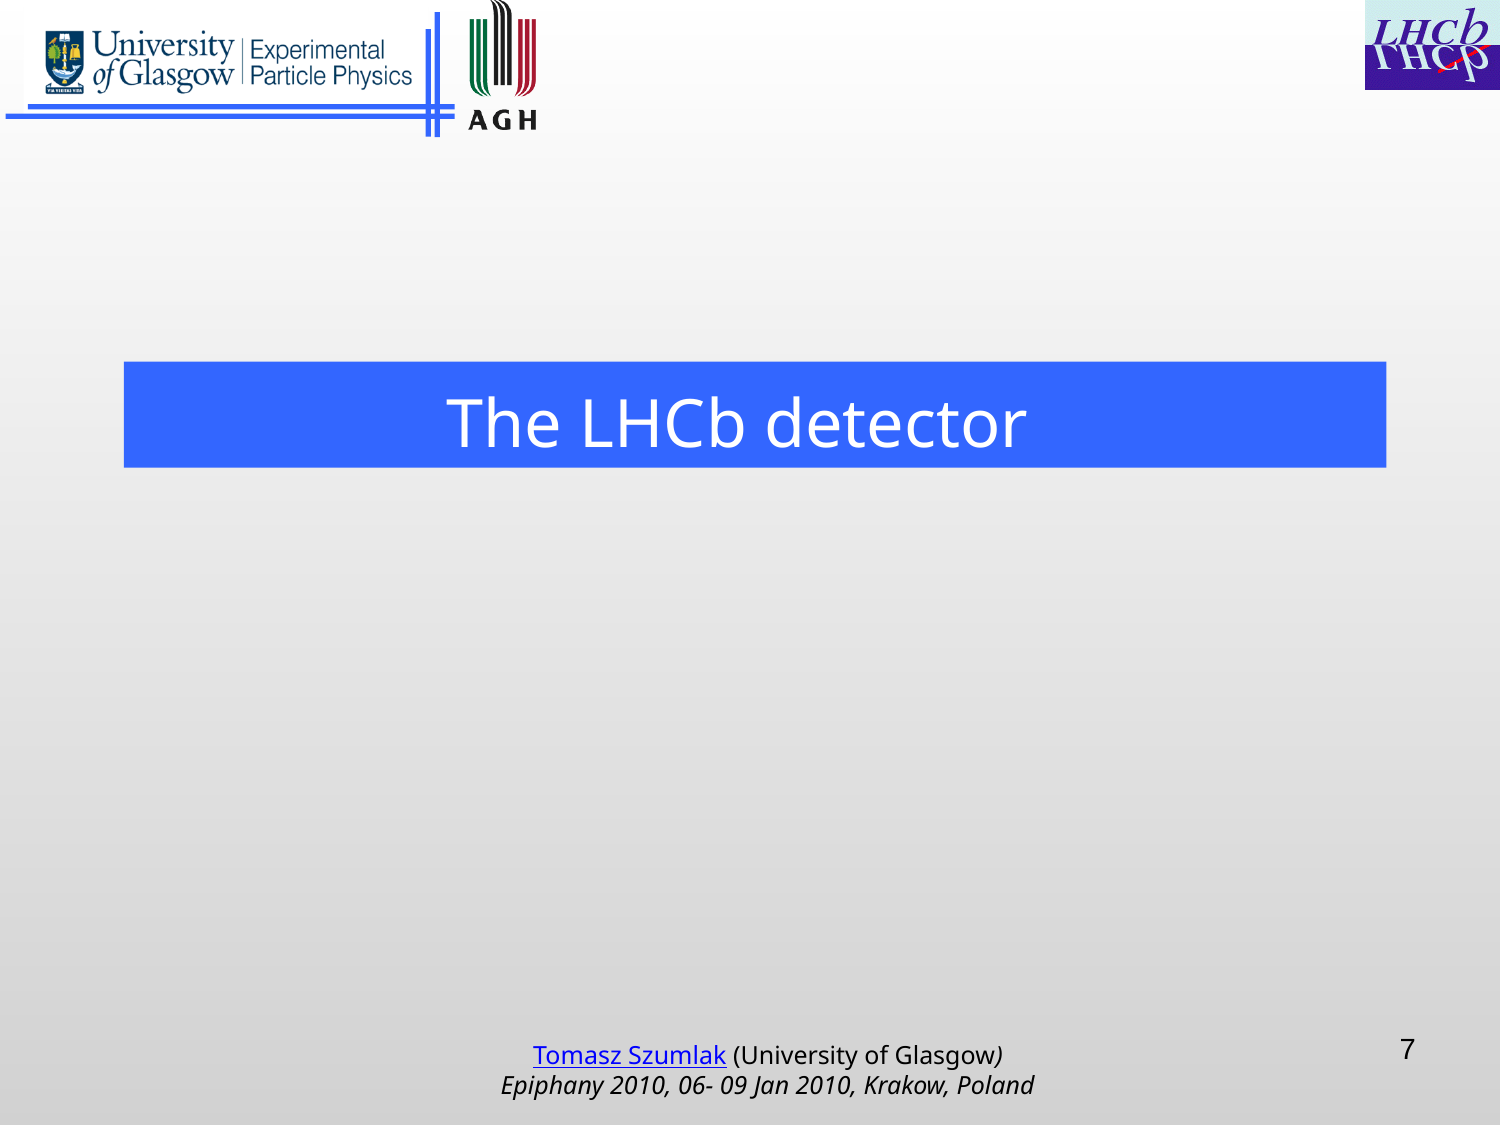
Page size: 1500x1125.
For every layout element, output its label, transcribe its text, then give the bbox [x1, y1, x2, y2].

picture [1365, 0, 1500, 90]
slide_number 7 [1080, 1022, 1431, 1102]
picture [468, 0, 536, 130]
picture [23, 7, 429, 113]
text_box The LHCb detector [123, 361, 1387, 468]
